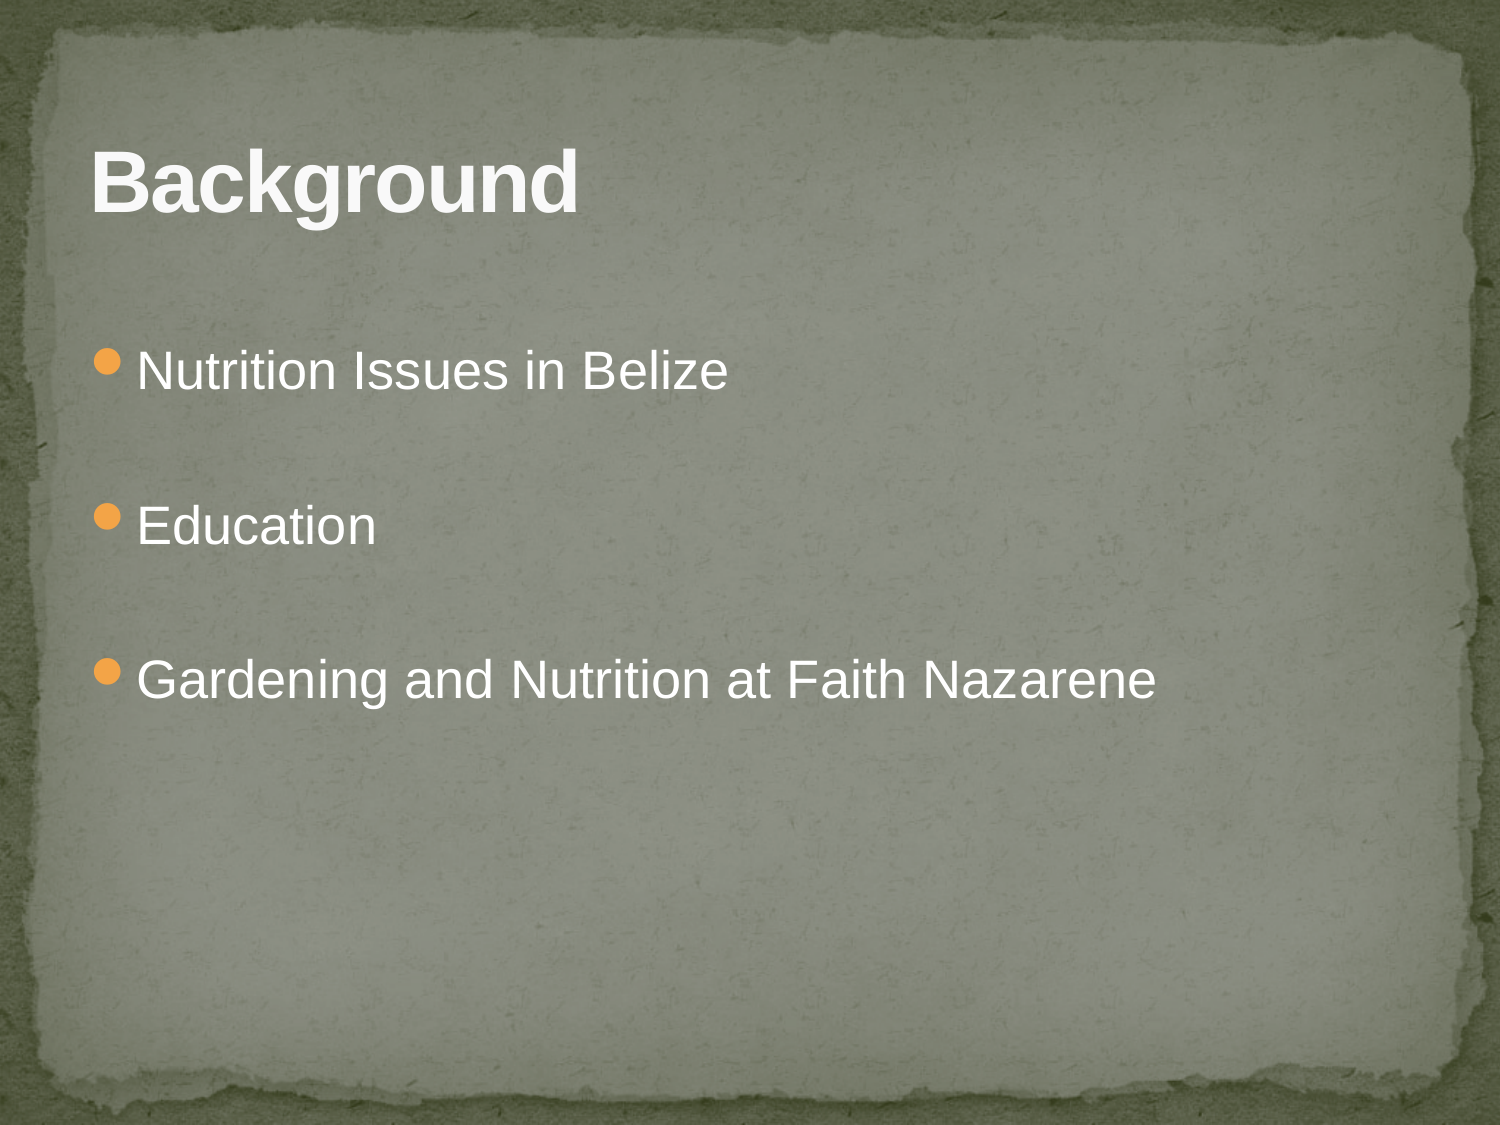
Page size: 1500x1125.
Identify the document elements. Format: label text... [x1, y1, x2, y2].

list Nutrition Issues in Belize Education Gardening and Nutrition at Faith Nazarene [74, 249, 1426, 1001]
title Background [74, 49, 1425, 238]
